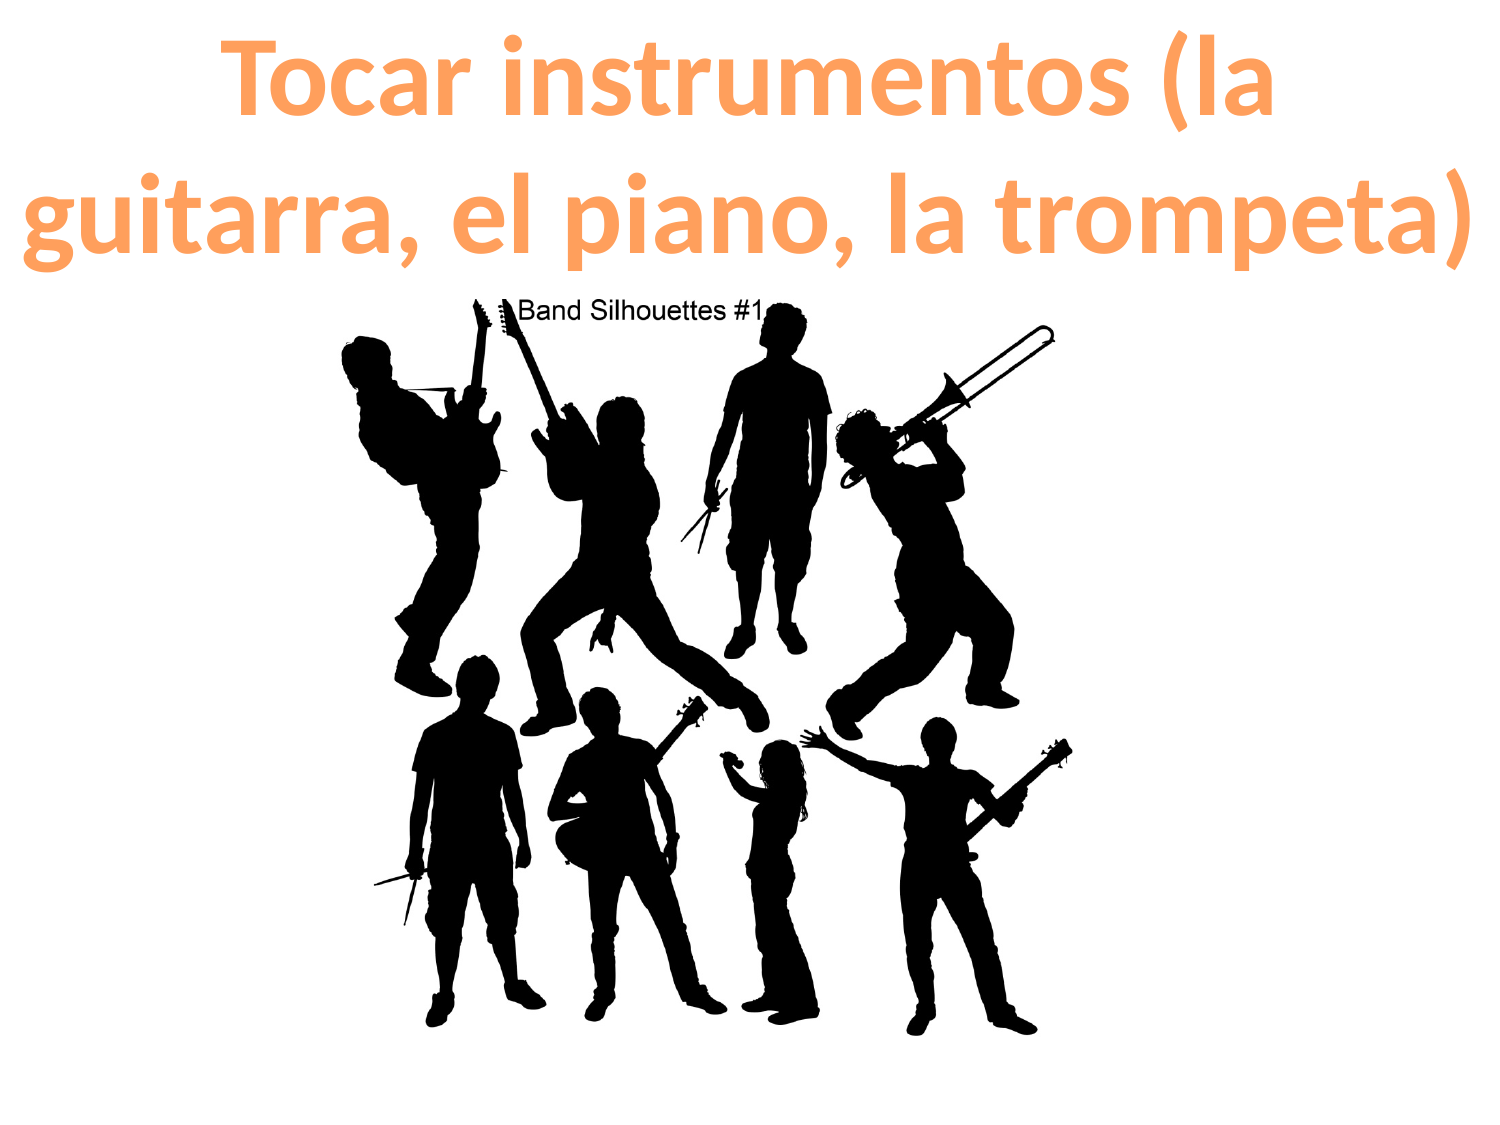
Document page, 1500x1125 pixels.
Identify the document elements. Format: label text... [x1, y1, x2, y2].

picture [337, 299, 1076, 1038]
title Tocar instrumentos (la guitarra, el piano, la trompeta) [0, 45, 1500, 233]
